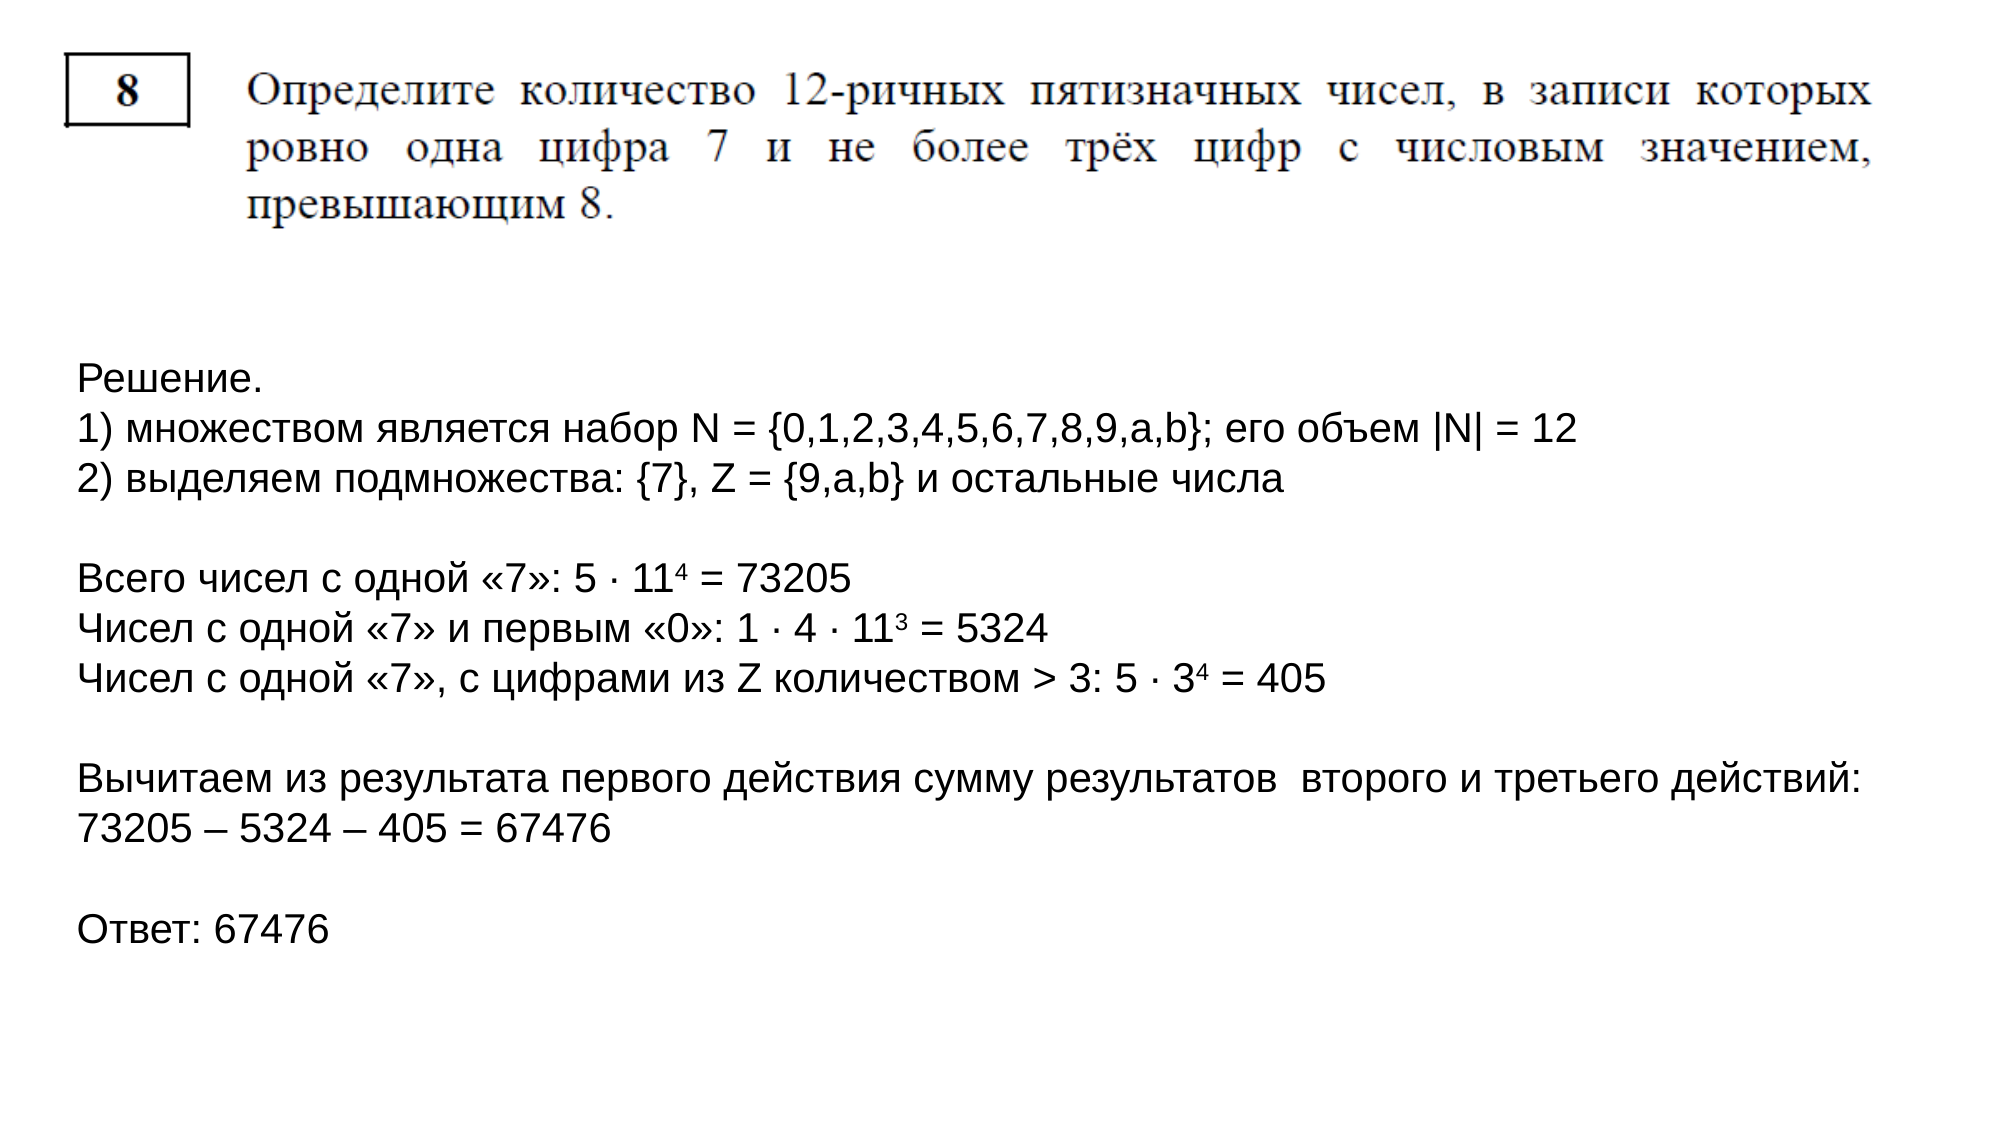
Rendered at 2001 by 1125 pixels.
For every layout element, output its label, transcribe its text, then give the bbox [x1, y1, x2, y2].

text_box Решение. 1) множеством является набор N = {0,1,2,3,4,5,6,7,8,9,a,b}; его объем |N| = 12 2) выделяем подмножества: {7}, Z = {9,a,b} и остальные числа Всего чисел с одной «7»: 5 ∙ 114 = 73205 Чисел с одной «7» и первым «0»: 1 ∙ 4 ∙ 113 = 5324 Чисел с одной «7», с цифрами из Z количеством > 3: 5 ∙ 34 = 405 Вычитаем из результата первого действия сумму результатов второго и третьего действий: 73205 – 5324 – 405 = 67476 Ответ: 67476 [61, 343, 1878, 959]
picture [55, 41, 1884, 232]
